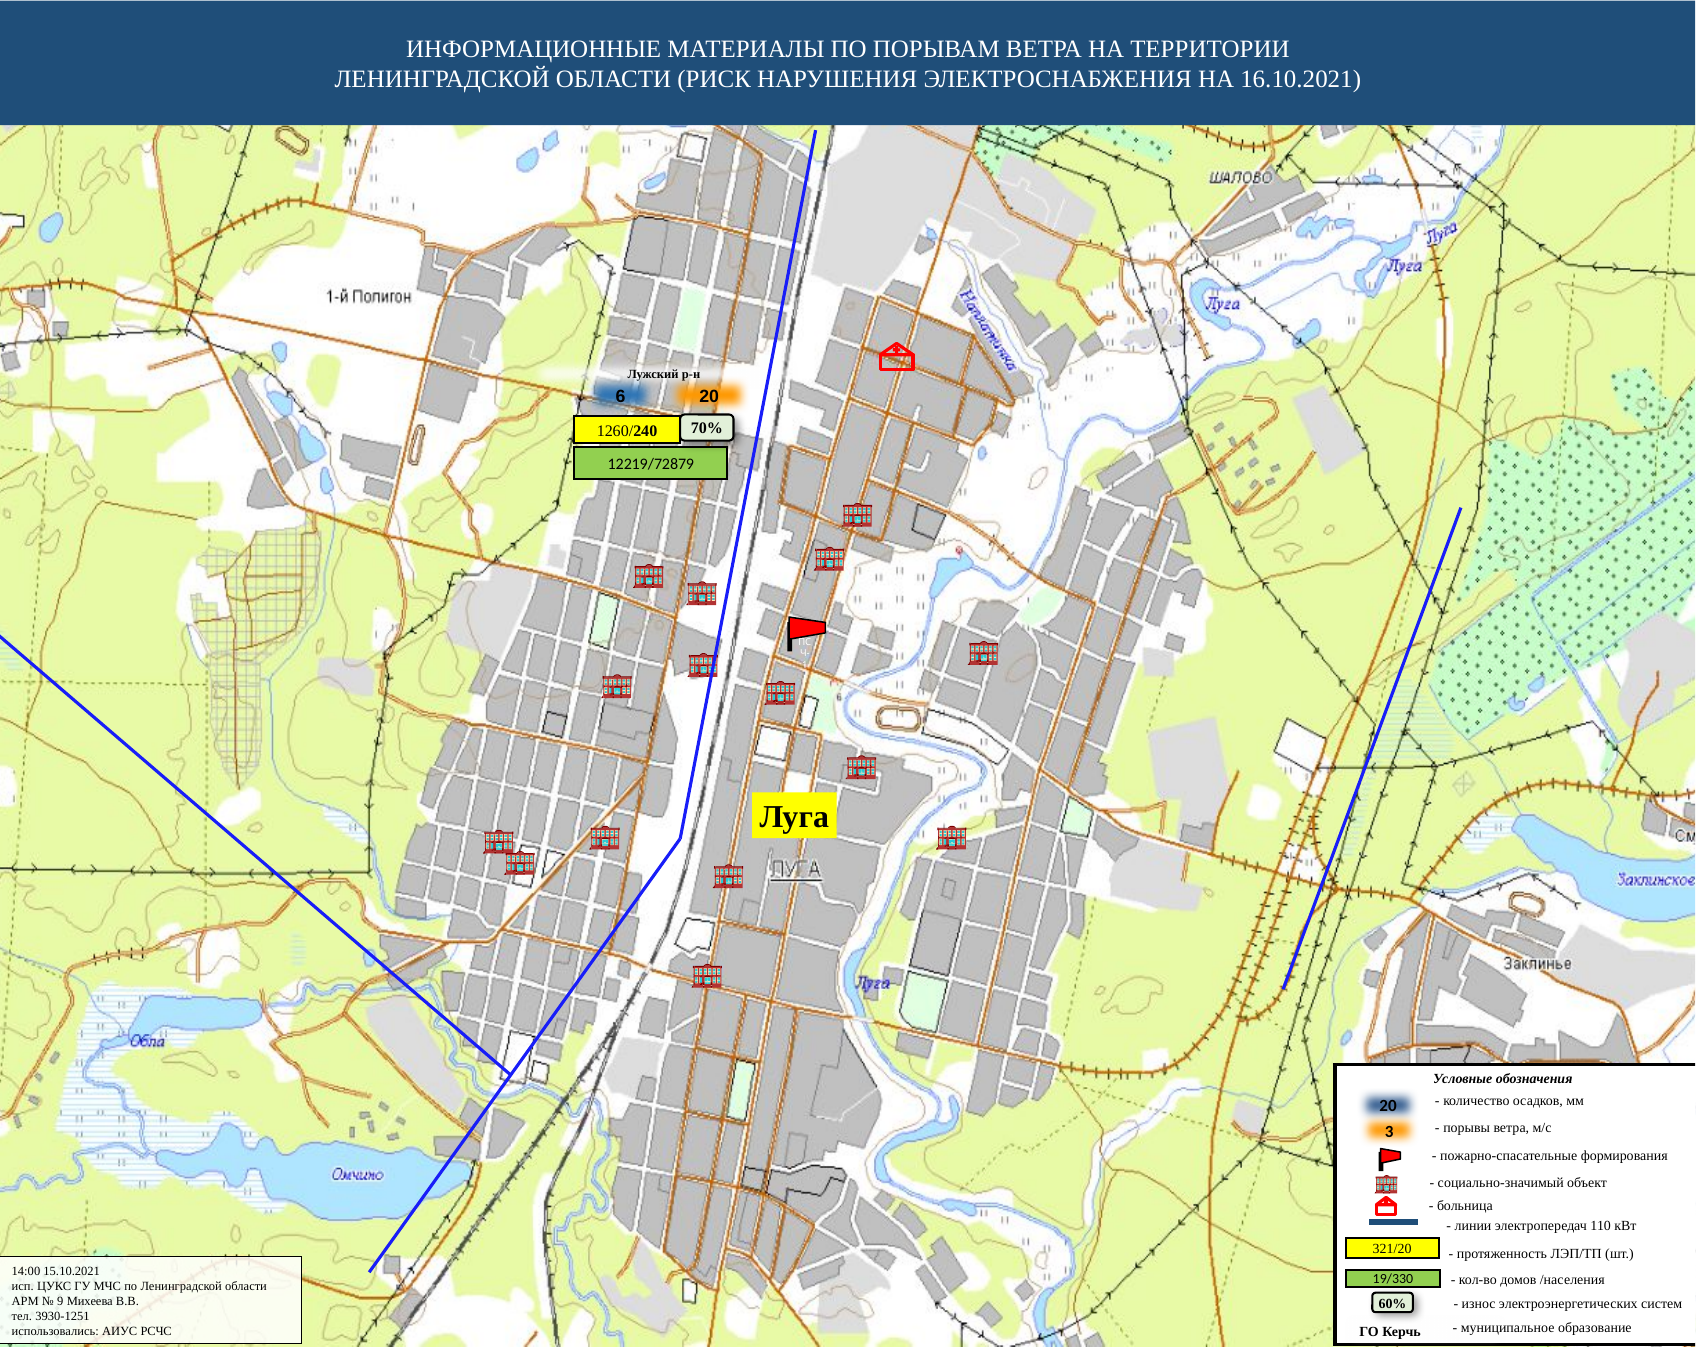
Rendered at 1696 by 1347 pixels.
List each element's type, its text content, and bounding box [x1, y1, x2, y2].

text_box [880, 343, 914, 370]
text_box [1334, 1060, 1696, 1347]
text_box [369, 838, 681, 1273]
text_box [1376, 1146, 1402, 1172]
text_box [712, 864, 744, 889]
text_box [589, 825, 620, 838]
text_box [601, 674, 632, 699]
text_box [0, 634, 511, 1075]
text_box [816, 613, 828, 667]
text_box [841, 503, 873, 527]
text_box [1376, 1197, 1396, 1215]
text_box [816, 546, 845, 571]
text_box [680, 130, 816, 839]
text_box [935, 825, 967, 850]
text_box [845, 755, 876, 780]
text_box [633, 564, 664, 588]
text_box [1283, 507, 1461, 990]
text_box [1374, 1175, 1398, 1194]
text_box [530, 358, 680, 444]
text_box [967, 641, 999, 665]
text_box ИНФОРМАЦИОННЫЕ МАТЕРИАЛЫ ПО ПОРЫВАМ ВЕТРА НА ТЕРРИТОРИИ ЛЕНИНГРАДСКОЙ ОБЛАСТИ (РИСК НАРУШЕНИЯ ЭЛЕКТРОСНАБЖЕНИЯ НА 16.10.2021) [0, 0, 1696, 88]
picture [0, 88, 1696, 1347]
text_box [691, 963, 722, 988]
